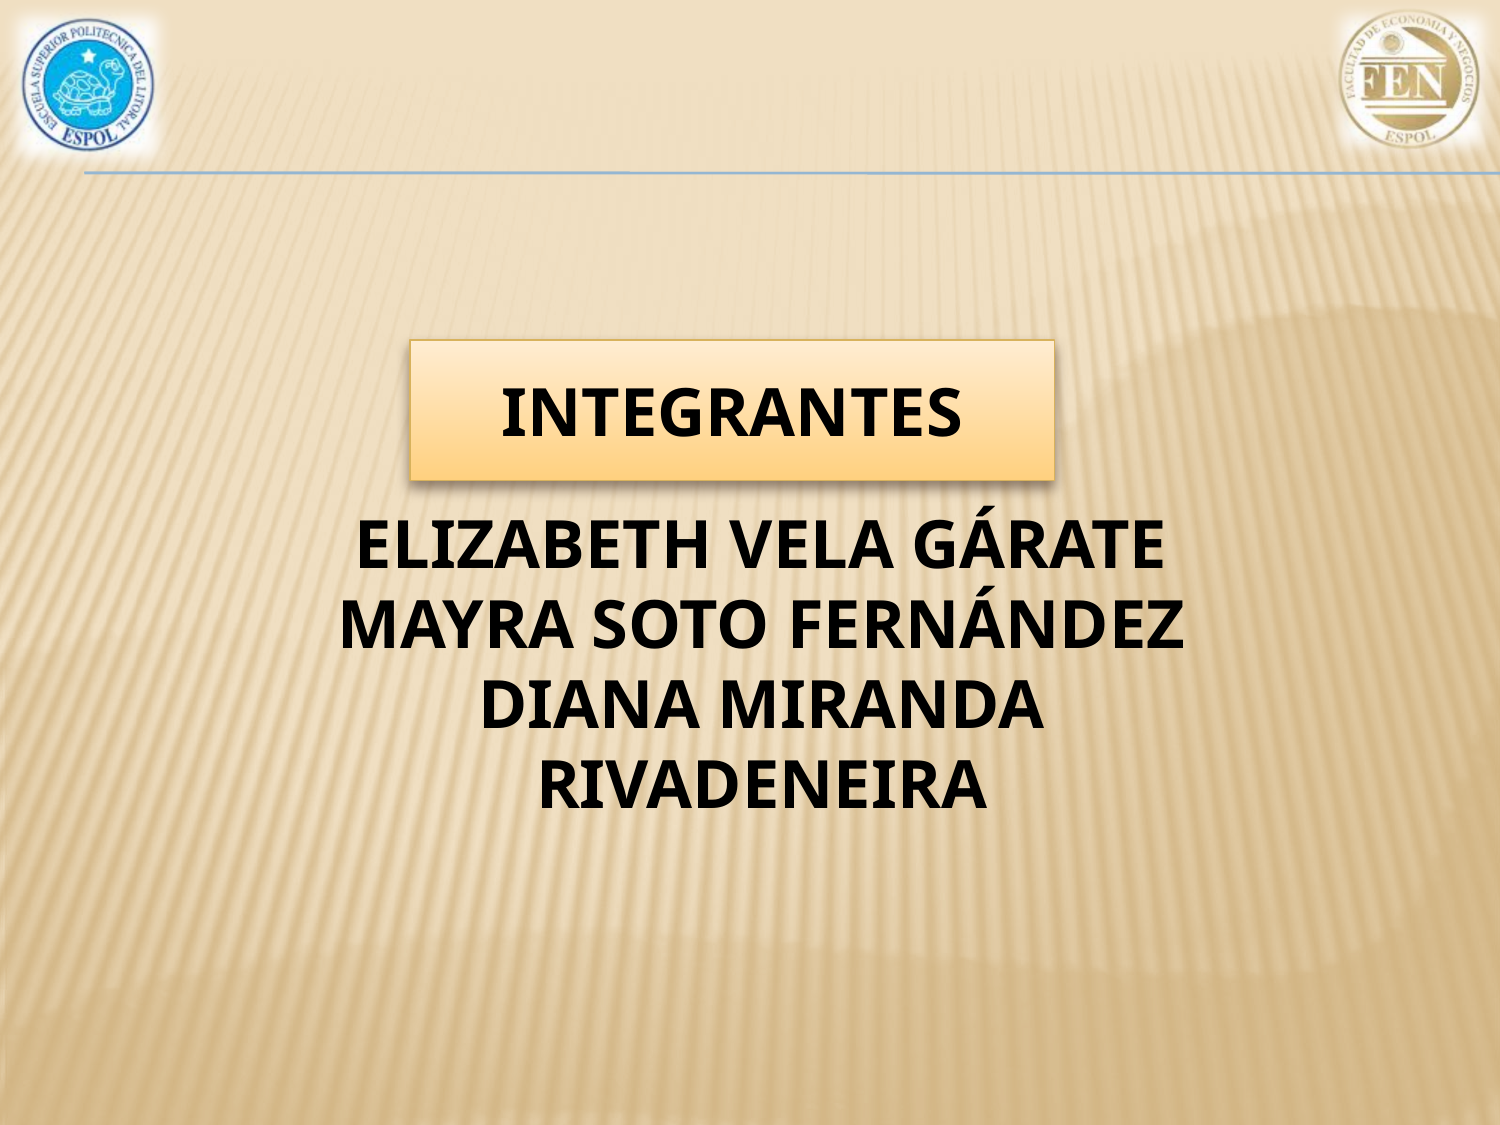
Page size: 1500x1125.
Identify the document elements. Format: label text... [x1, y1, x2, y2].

picture [0, 0, 177, 177]
text_box INTEGRANTES [409, 339, 1055, 481]
picture [1324, 0, 1500, 165]
text_box ELIZABETH VELA GÁRATE MAYRA SOTO FERNÁNDEZ DIANA MIRANDA RIVADENEIRA [291, 490, 1233, 834]
